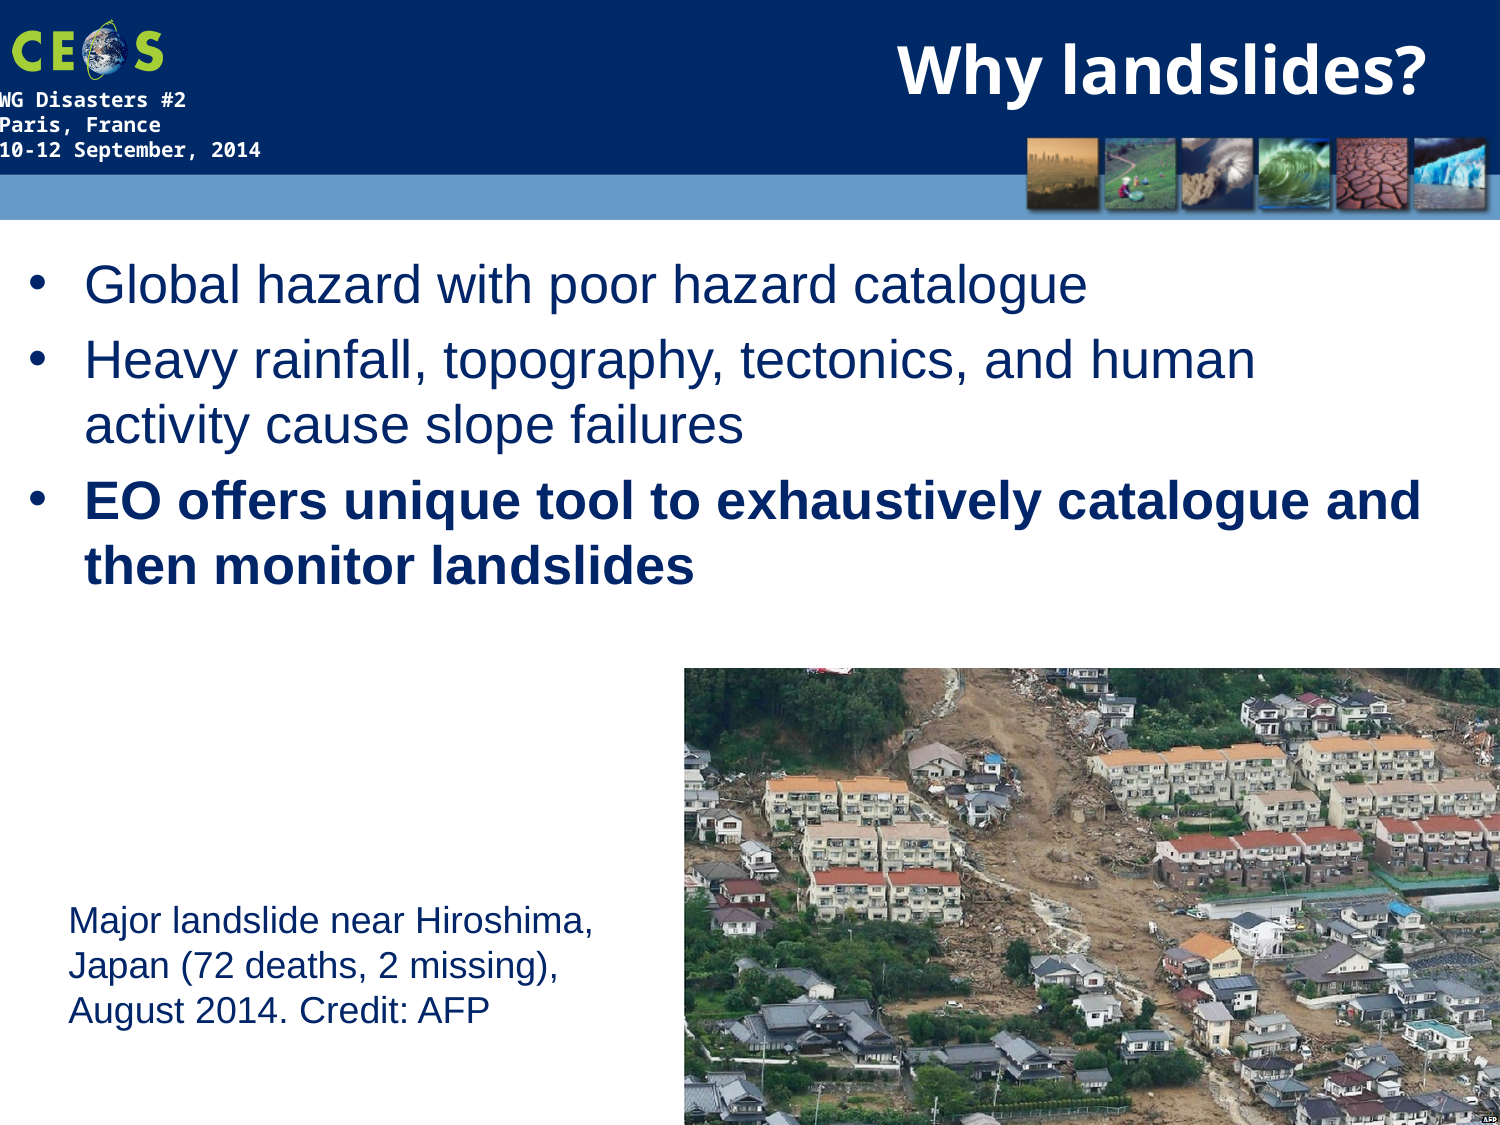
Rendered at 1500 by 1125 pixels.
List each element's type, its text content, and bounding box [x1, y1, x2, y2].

text_box Why landslides? [254, 18, 1443, 118]
text_box Global hazard with poor hazard catalogue Heavy rainfall, topography, tectonics, and human activity cause slope failures EO offers unique tool to exhaustively catalogue and then monitor landslides [13, 241, 1443, 1074]
picture [684, 668, 1500, 1125]
picture [0, 0, 1500, 220]
